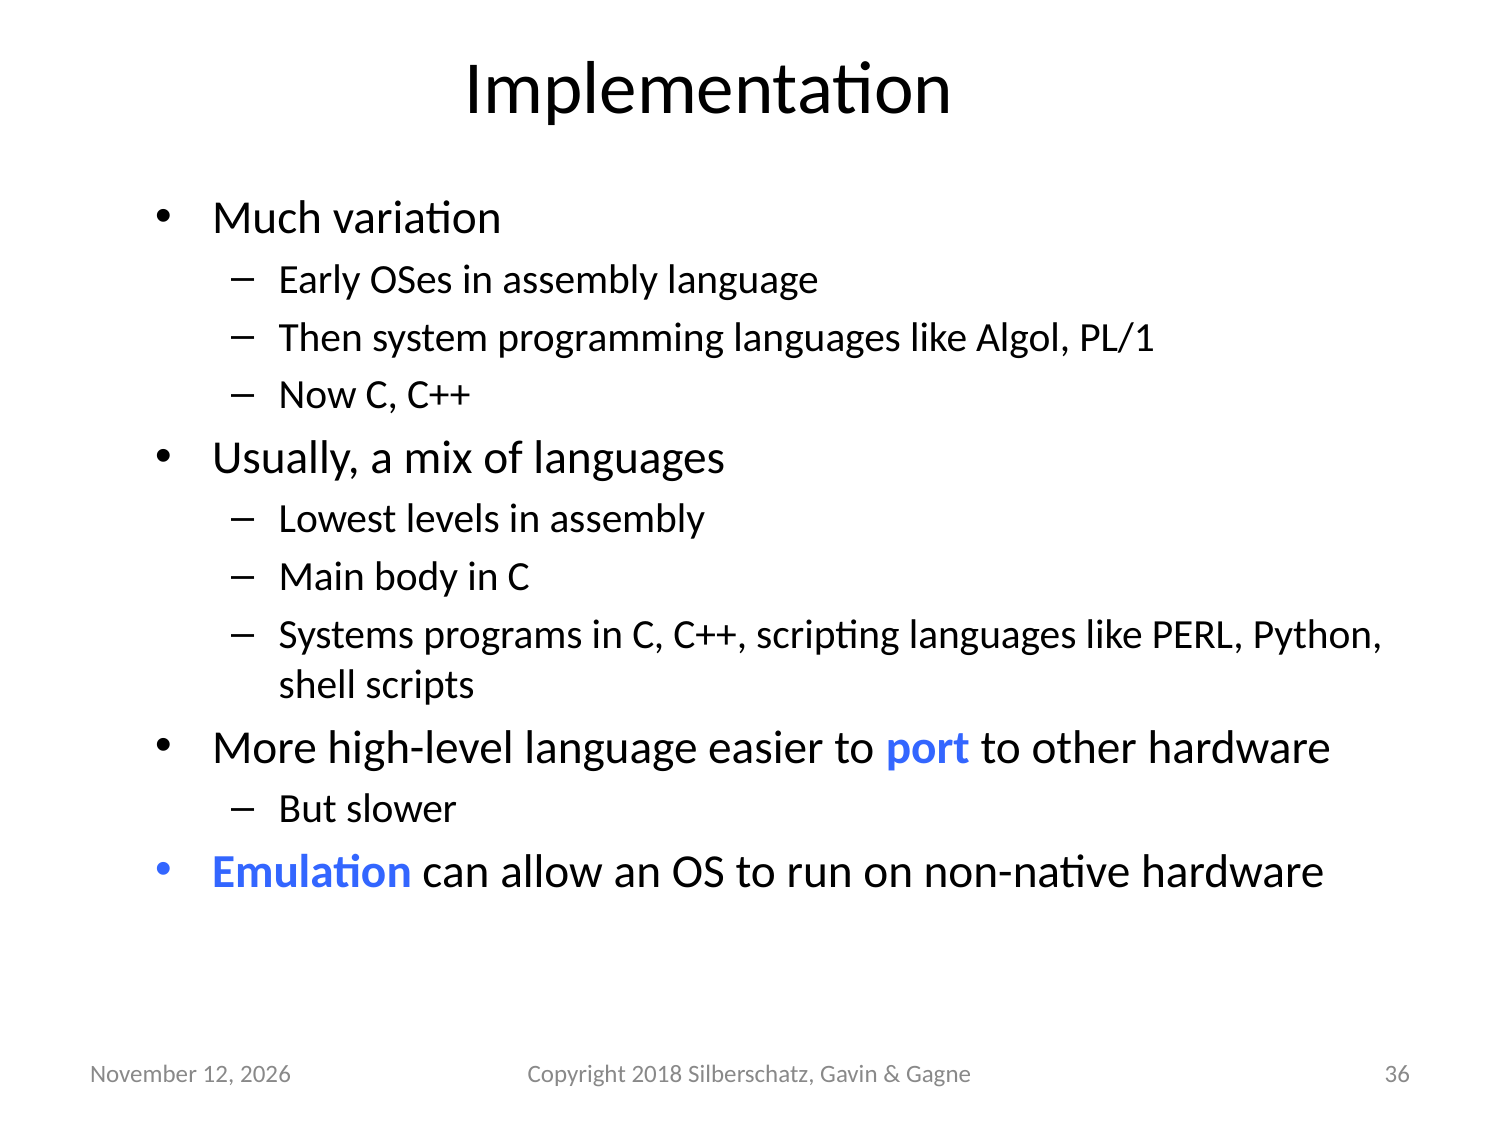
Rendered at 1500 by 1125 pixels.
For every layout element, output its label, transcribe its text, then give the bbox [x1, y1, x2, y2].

footer Copyright 2018 Silberschatz, Gavin & Gagne [512, 1042, 988, 1103]
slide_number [75, 1042, 425, 1103]
title Implementation [33, 36, 1384, 131]
list Much variation Early OSes in assembly language Then system programming languages like Algol, PL/1 Now C, C++ Usually, a mix of languages Lowest levels in assembly Main body in C Systems programs in C, C++, scripting languages like PERL, Python, shell scripts More high-level language easier to port to other hardware But slower Emulation can allow an OS to run on non-native hardware [140, 179, 1406, 923]
slide_number 36 [1074, 1042, 1425, 1103]
